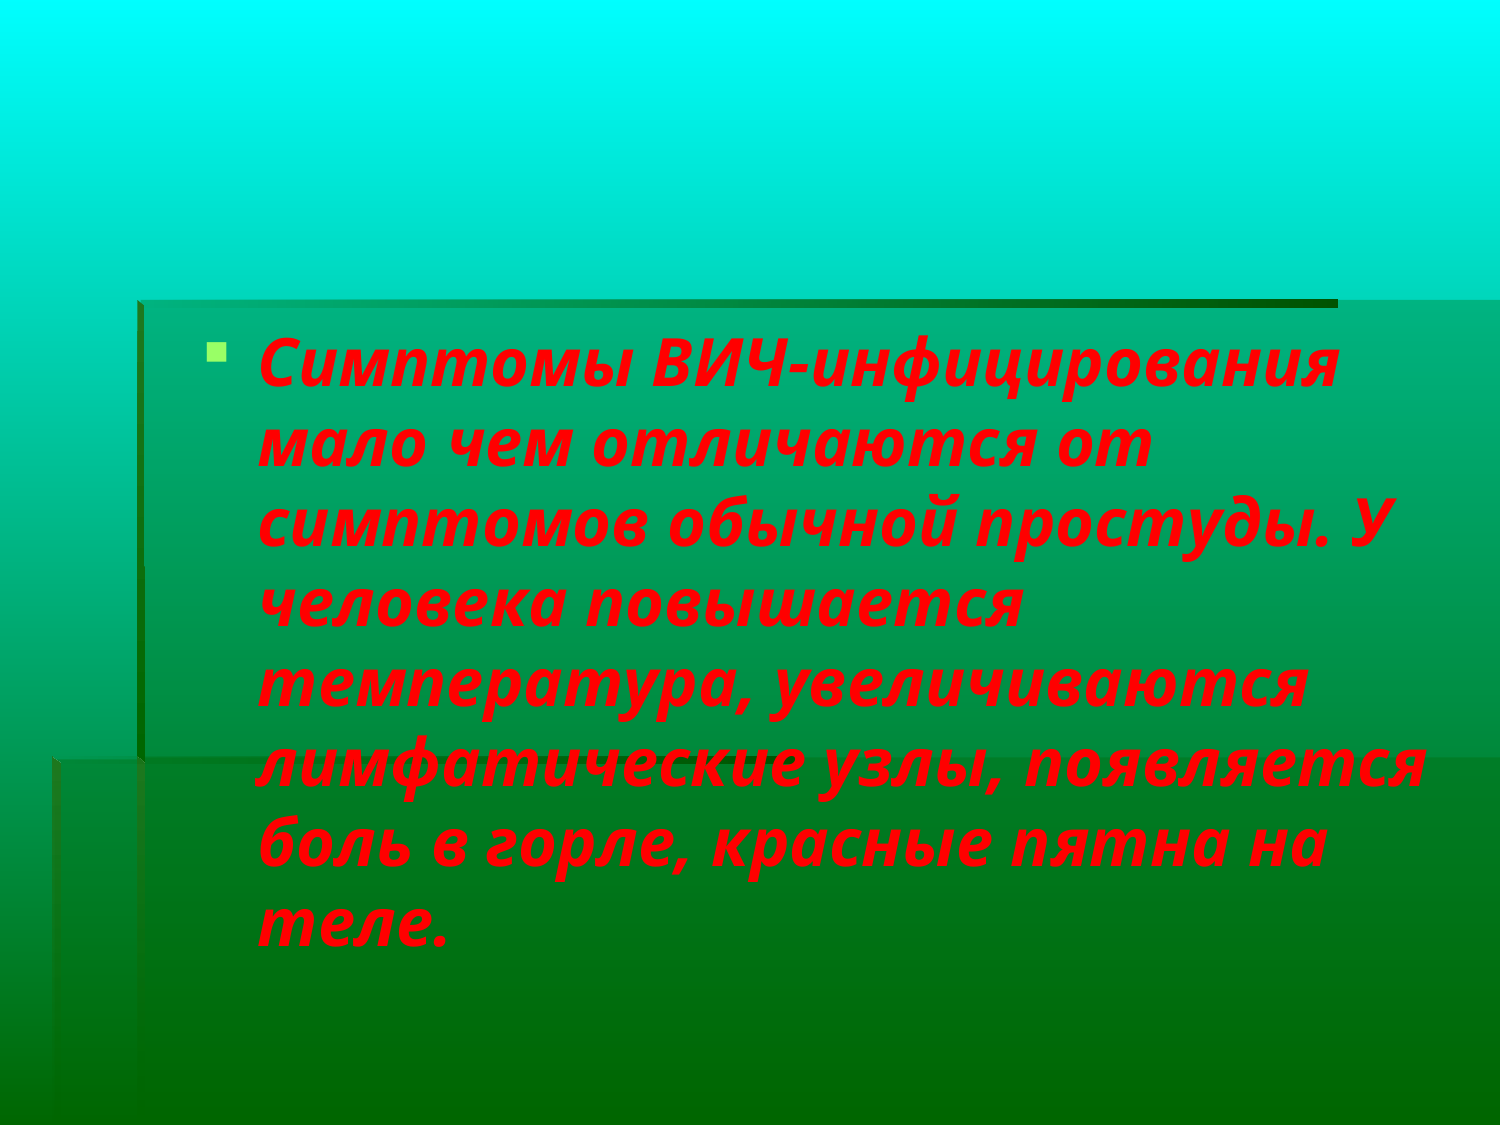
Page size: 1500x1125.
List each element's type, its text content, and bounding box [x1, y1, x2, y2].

list Симптомы ВИЧ-инфицирования мало чем отличаются от симптомов обычной простуды. У человека повышается температура, увеличиваются лимфатические узлы, появляется боль в горле, красные пятна на теле. [186, 312, 1500, 1001]
